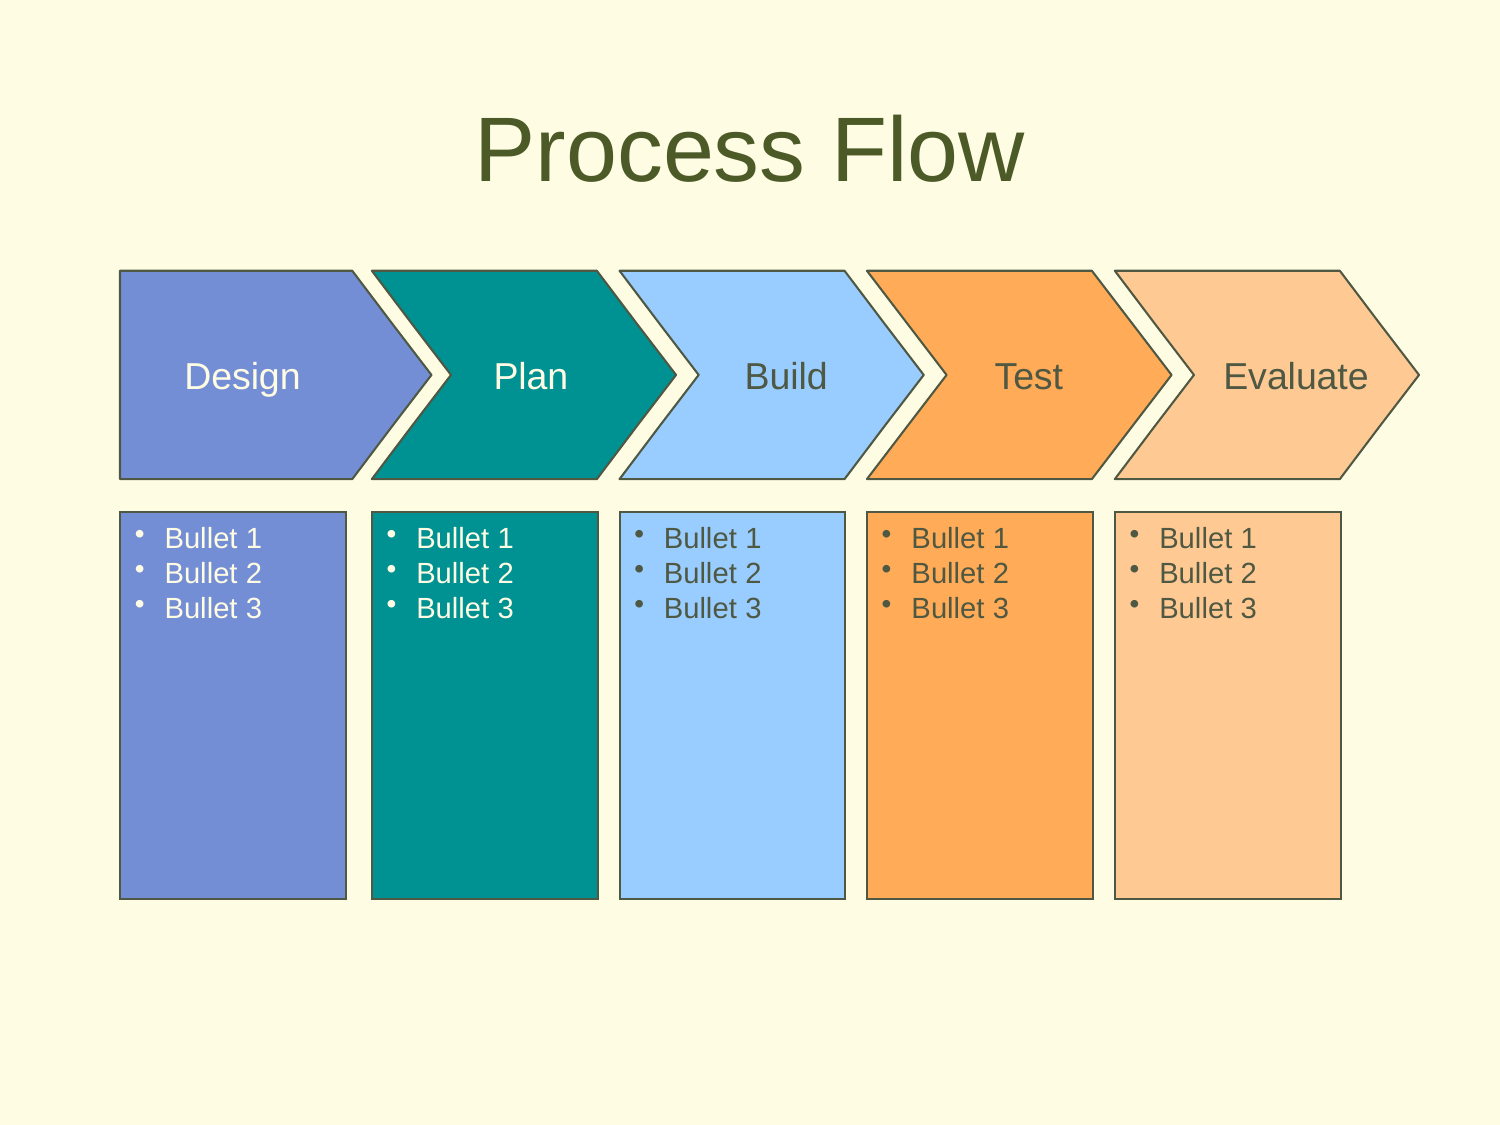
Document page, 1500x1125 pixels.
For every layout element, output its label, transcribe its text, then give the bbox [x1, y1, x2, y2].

text_box Evaluate [1208, 345, 1384, 405]
text_box Build [729, 345, 843, 405]
text_box Bullet 1 Bullet 2 Bullet 3 [866, 512, 1093, 899]
text_box [866, 270, 1172, 480]
text_box Bullet 1 Bullet 2 Bullet 3 [371, 512, 598, 899]
text_box [120, 270, 432, 480]
text_box [371, 270, 677, 480]
text_box [619, 270, 924, 480]
text_box Design [169, 344, 316, 405]
text_box Bullet 1 Bullet 2 Bullet 3 [120, 512, 346, 899]
text_box Test [979, 344, 1079, 405]
text_box Bullet 1 Bullet 2 Bullet 3 [619, 512, 846, 899]
text_box Bullet 1 Bullet 2 Bullet 3 [1114, 512, 1341, 899]
text_box Plan [478, 345, 584, 405]
text_box [1114, 270, 1420, 480]
title Process Flow [75, 51, 1425, 239]
